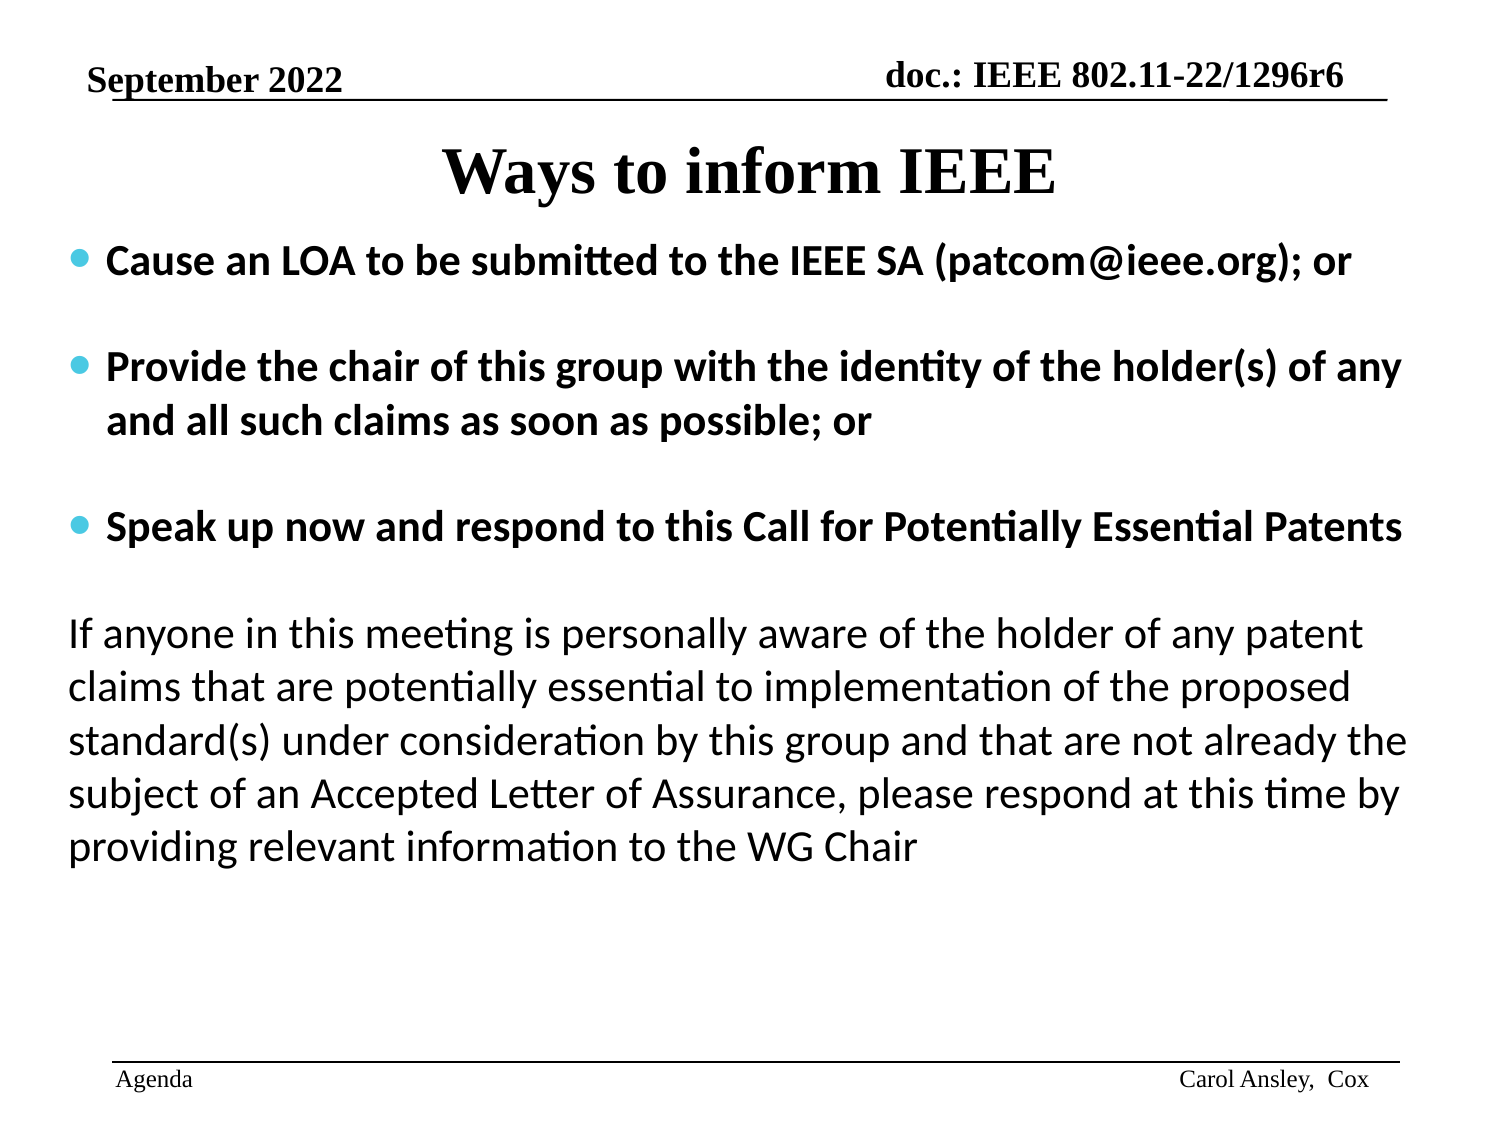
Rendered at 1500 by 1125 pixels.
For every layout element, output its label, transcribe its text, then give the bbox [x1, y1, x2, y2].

title Ways to inform IEEE [74, 129, 1426, 184]
text_box Cause an LOA to be submitted to the IEEE SA (patcom@ieee.org); or Provide the chair of this group with the identity of the holder(s) of any and all such claims as soon as possible; or Speak up now and respond to this Call for Potentially Essential Patents If anyone in this meeting is personally aware of the holder of any patent claims that are potentially essential to implementation of the proposed standard(s) under consideration by this group and that are not already the subject of an Accepted Letter of Assurance, please respond at this time by providing relevant information to the WG Chair [53, 223, 1447, 996]
list [74, 184, 1426, 223]
